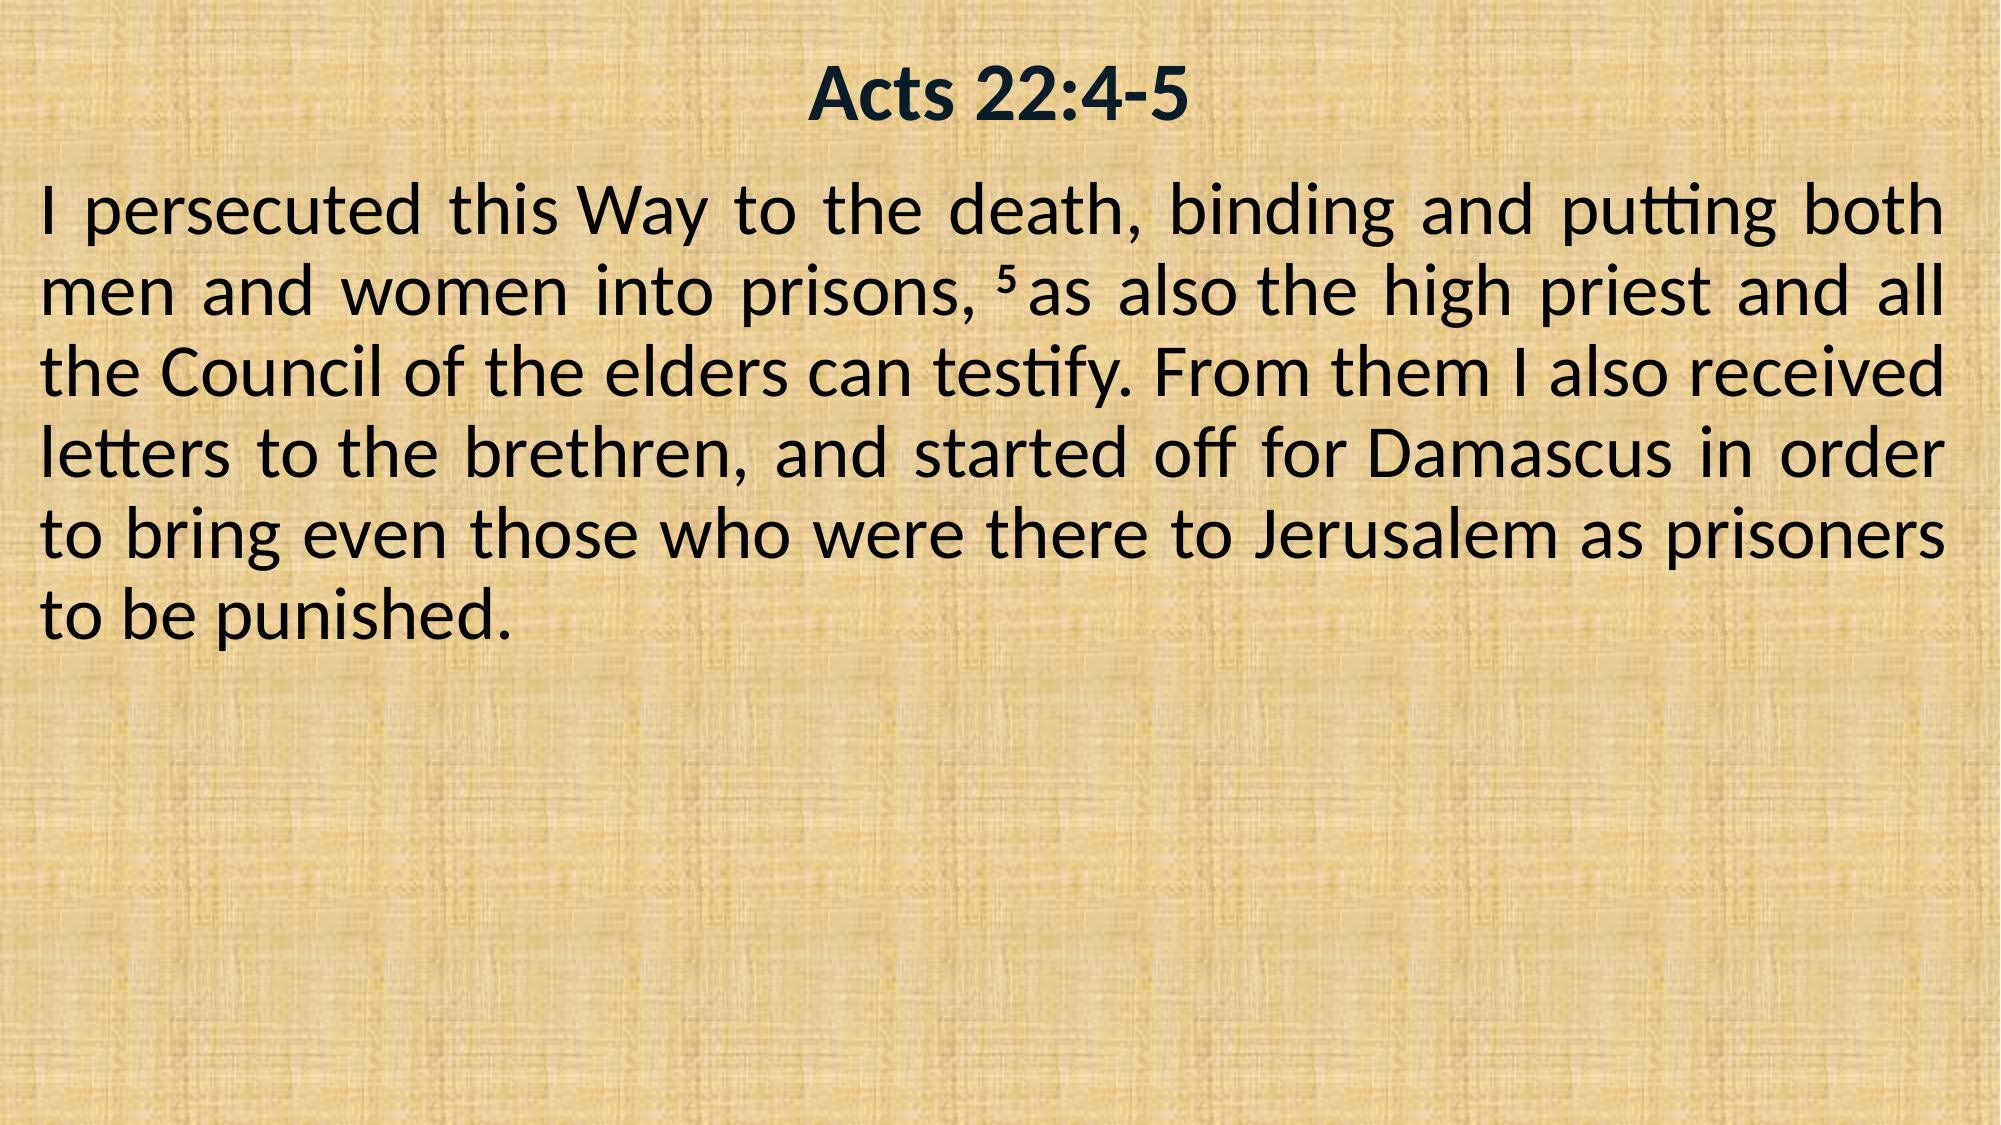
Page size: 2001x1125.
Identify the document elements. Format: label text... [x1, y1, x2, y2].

list I persecuted this Way to the death, binding and putting both men and women into prisons, 5 as also the high priest and all the Council of the elders can testify. From them I also received letters to the brethren, and started off for Damascus in order to bring even those who were there to Jerusalem as prisoners to be punished. [24, 162, 1963, 1088]
title Acts 22:4-5 [24, 37, 1975, 150]
picture [0, 0, 2001, 1125]
